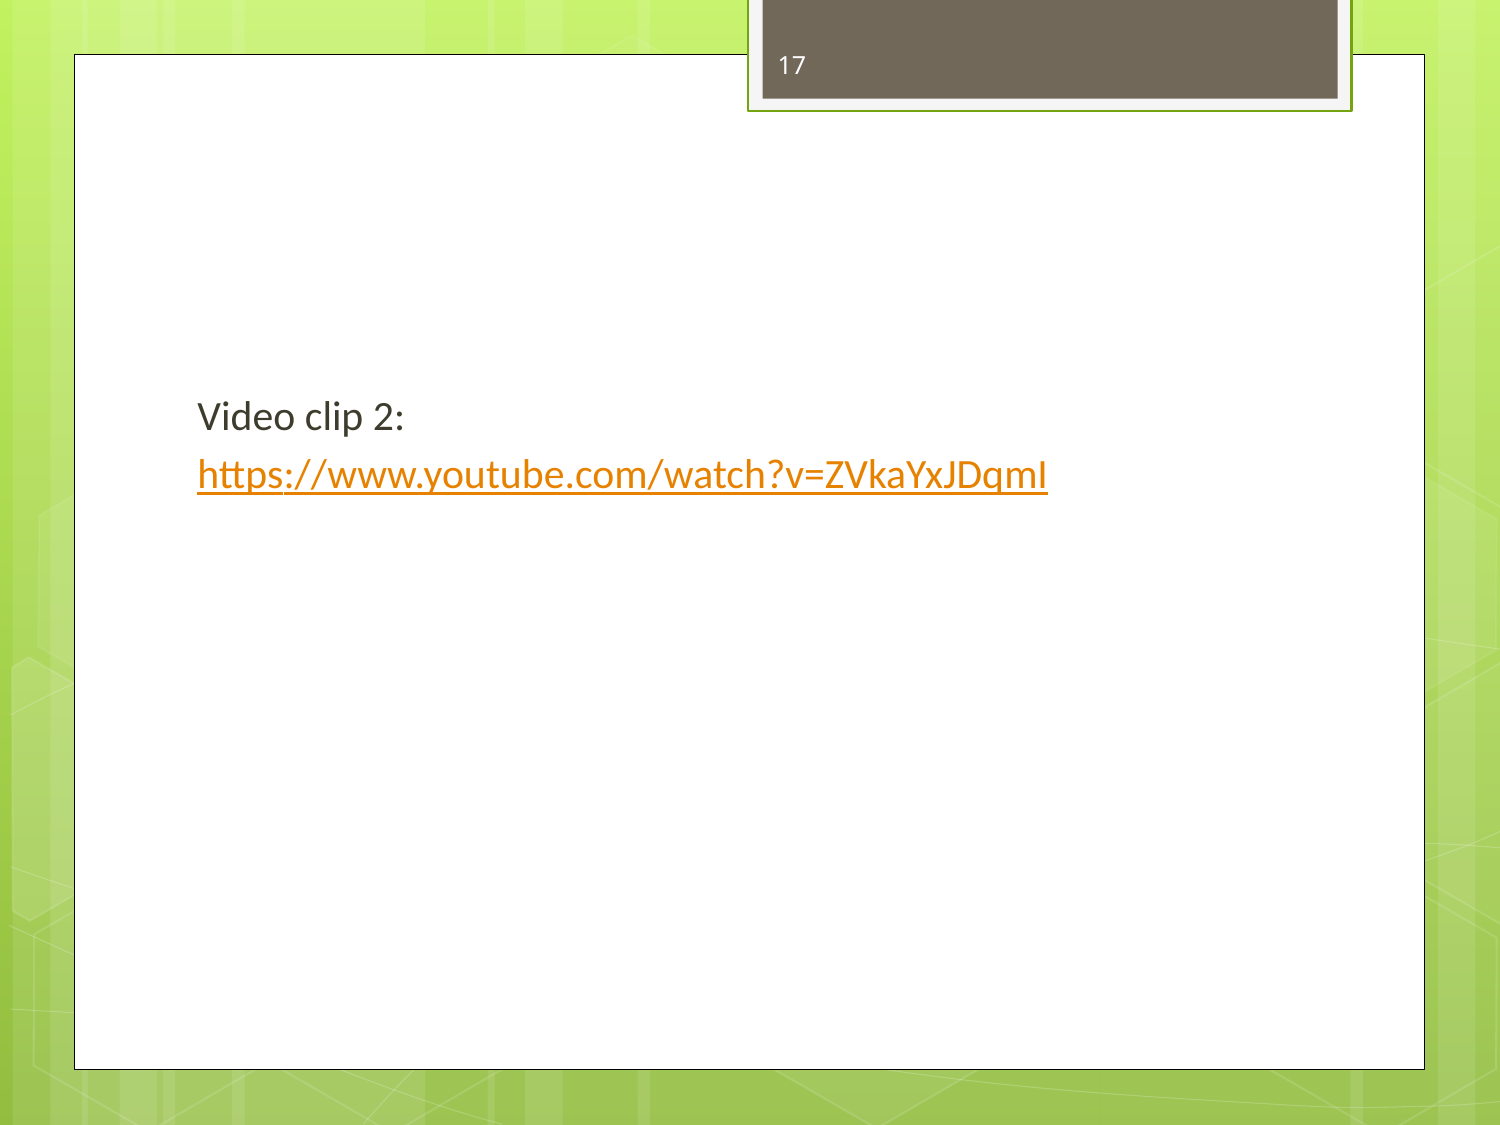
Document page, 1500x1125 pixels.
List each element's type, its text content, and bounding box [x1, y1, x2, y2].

slide_number 17 [762, 36, 982, 97]
list Video clip 2: https://www.youtube.com/watch?v=ZVkaYxJDqmI [171, 381, 1283, 957]
